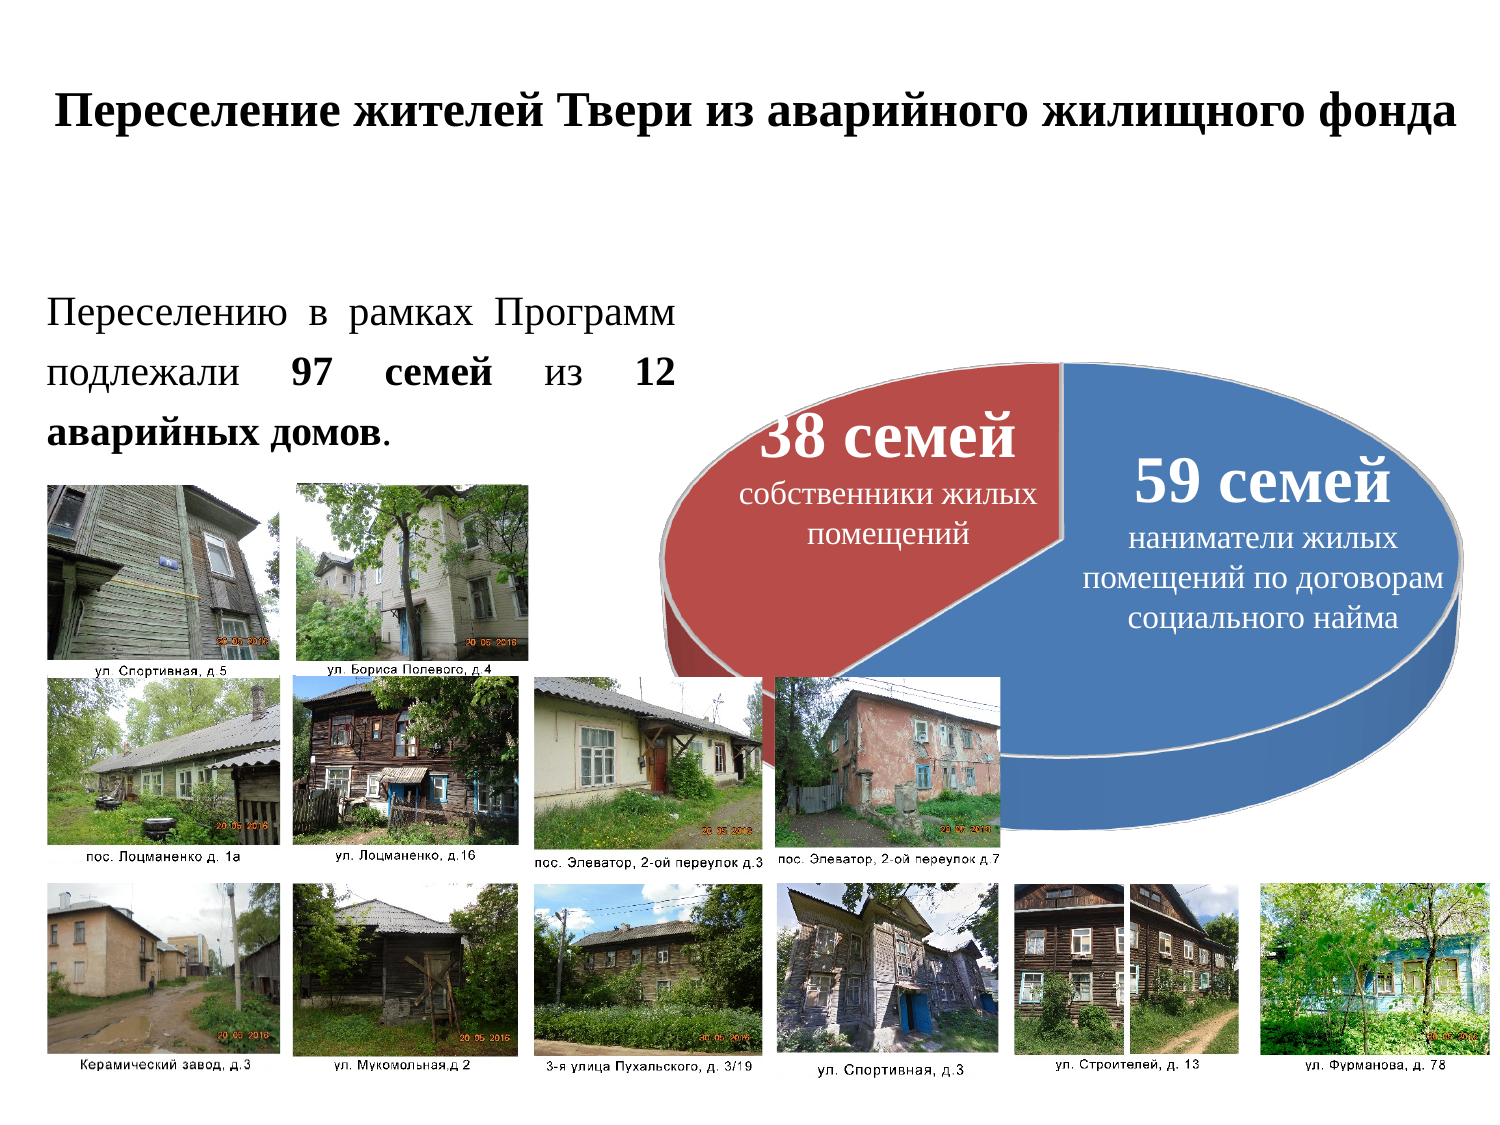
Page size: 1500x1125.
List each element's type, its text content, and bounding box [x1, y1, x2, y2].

picture [292, 483, 529, 864]
picture [774, 676, 1001, 866]
picture [292, 883, 519, 1071]
picture [533, 676, 763, 874]
picture [1260, 883, 1490, 1071]
title Переселение жителей Твери из аварийного жилищного фонда [35, 35, 1477, 258]
picture [532, 884, 763, 1074]
picture [46, 485, 281, 864]
picture [1014, 883, 1239, 1071]
chart [599, 282, 1500, 911]
list Переселению в рамках Программ подлежали 97 семей из 12 аварийных домов. [31, 266, 692, 484]
picture [46, 883, 281, 1071]
picture [776, 883, 999, 1078]
